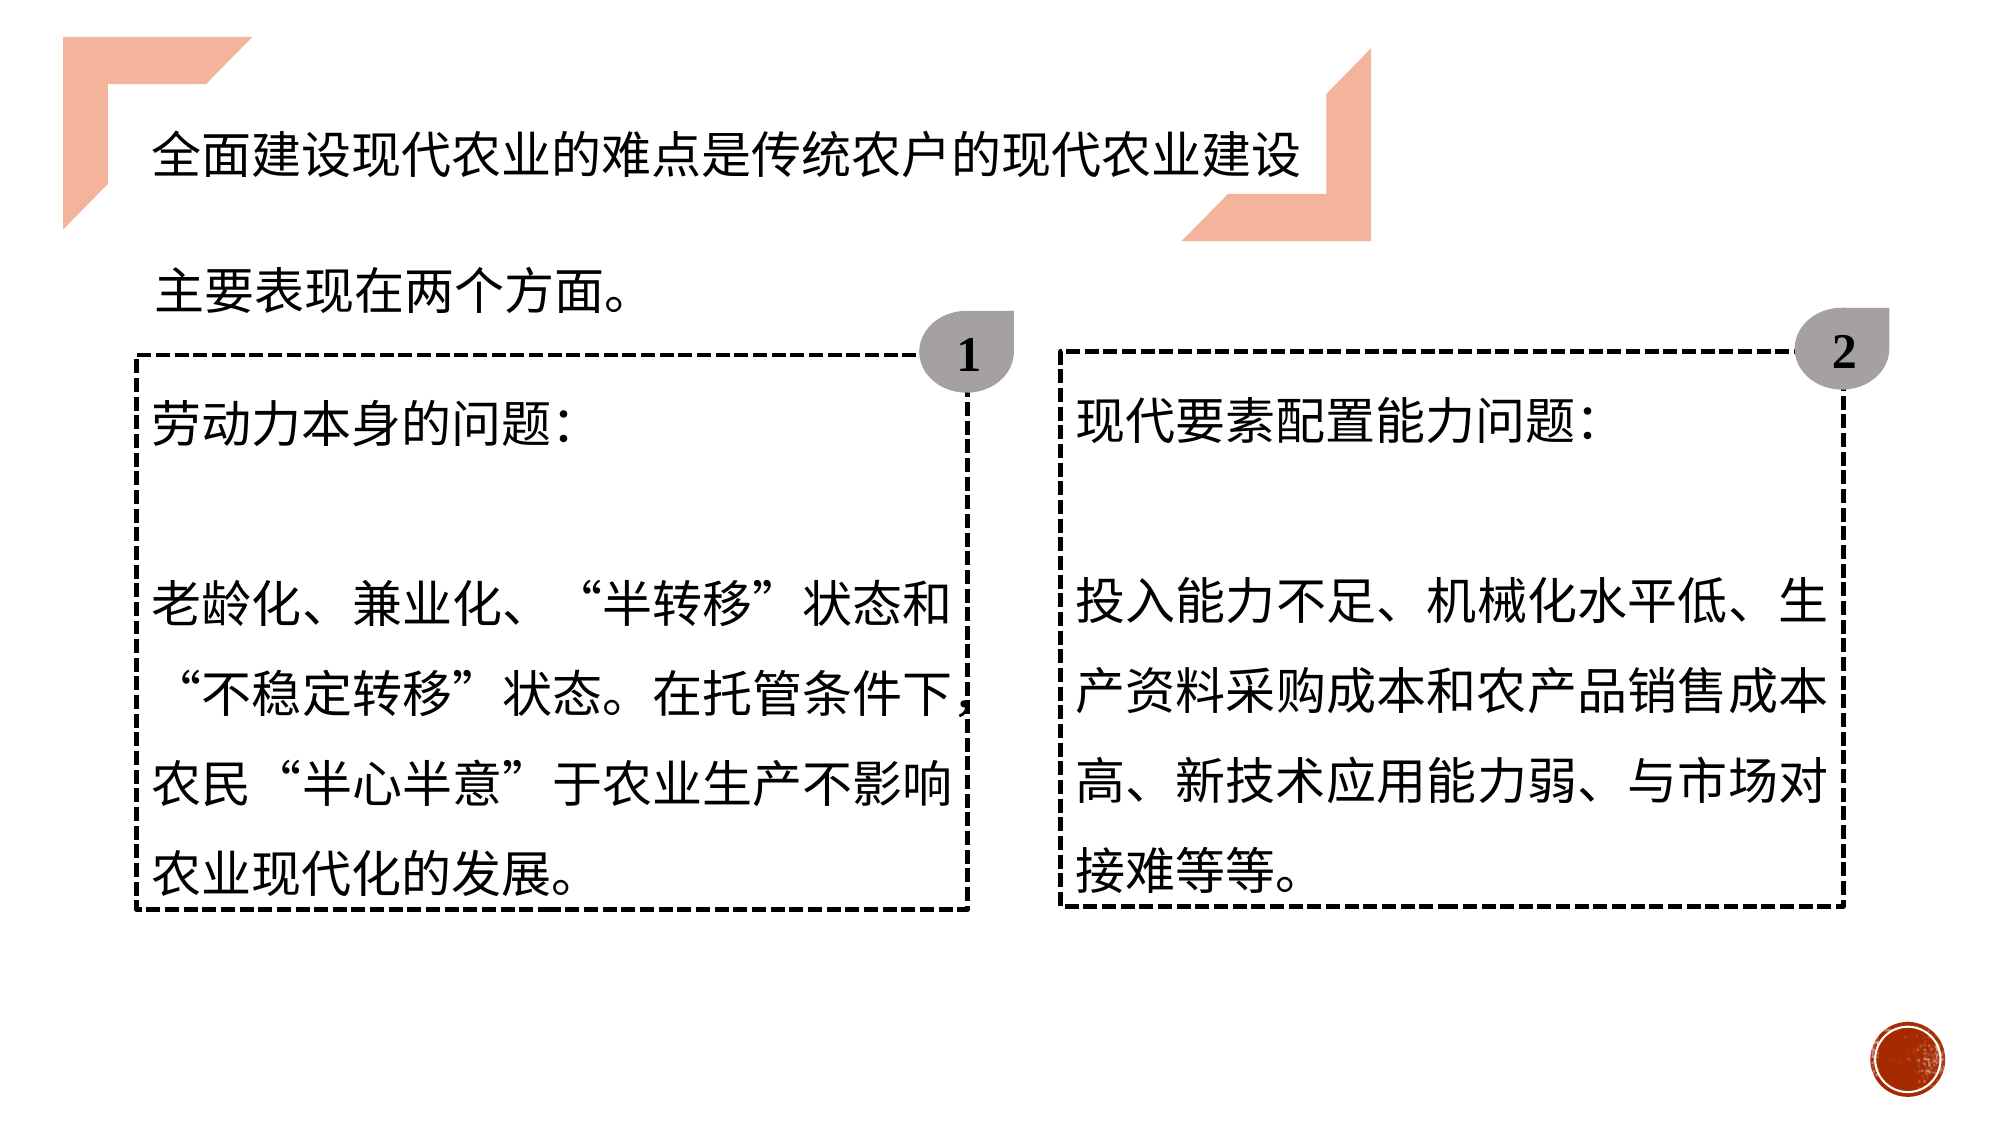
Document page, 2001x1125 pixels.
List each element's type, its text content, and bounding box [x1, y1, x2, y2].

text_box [921, 313, 1012, 391]
text_box [63, 36, 253, 230]
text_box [1797, 310, 1887, 389]
text_box [1181, 48, 1372, 242]
text_box 劳动力本身的问题： 老龄化、兼业化、“半转移”状态和“不稳定转移”状态。在托管条件下，农民“半心半意”于农业生产不影响农业现代化的发展。 [136, 354, 968, 910]
text_box 主要表现在两个方面。 [139, 222, 670, 328]
text_box 现代要素配置能力问题： 投入能力不足、机械化水平低、生产资料采购成本和农产品销售成本高、新技术应用能力弱、与市场对接难等等。 [1060, 351, 1844, 907]
text_box 全面建设现代农业的难点是传统农户的现代农业建设 [136, 86, 1333, 192]
